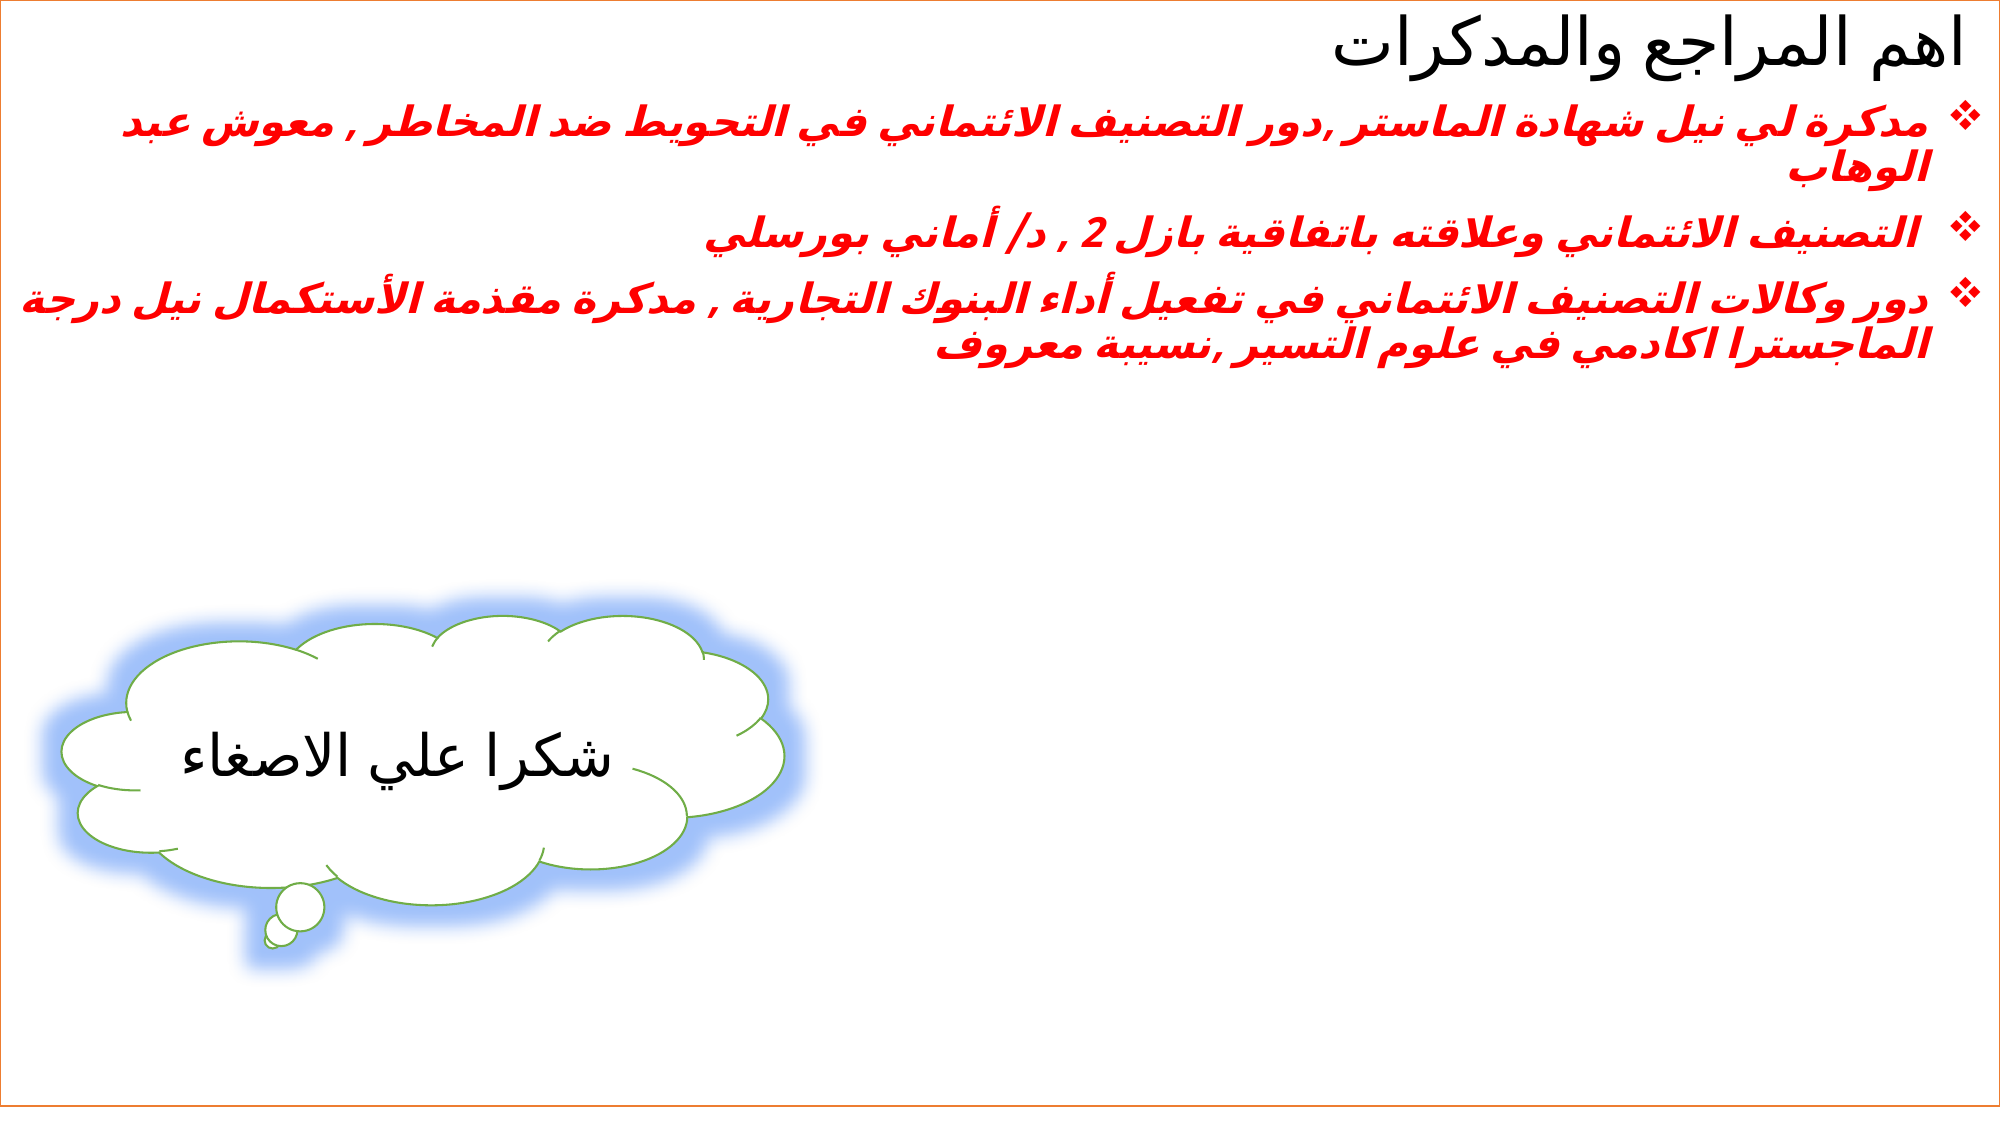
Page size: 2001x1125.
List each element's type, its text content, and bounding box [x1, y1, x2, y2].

subtitle اهم المراجع والمدكرات مدكرة لي نيل شهادة الماستر ,دور التصنيف الائتماني في التحويط ضد المخاطر , معوش عبد الوهاب التصنيف الائتماني وعلاقته باتفاقية بازل 2 , د/ أماني بورسلي دور وكالات التصنيف الائتماني في تفعيل أداء البنوك التجارية , مدكرة مقذمة الأستكمال نيل درجة الماجسترا اكادمي في علوم التسير ,نسيبة معروف [0, 0, 2000, 1107]
text_box شكرا علي الاصغاء [60, 614, 786, 950]
